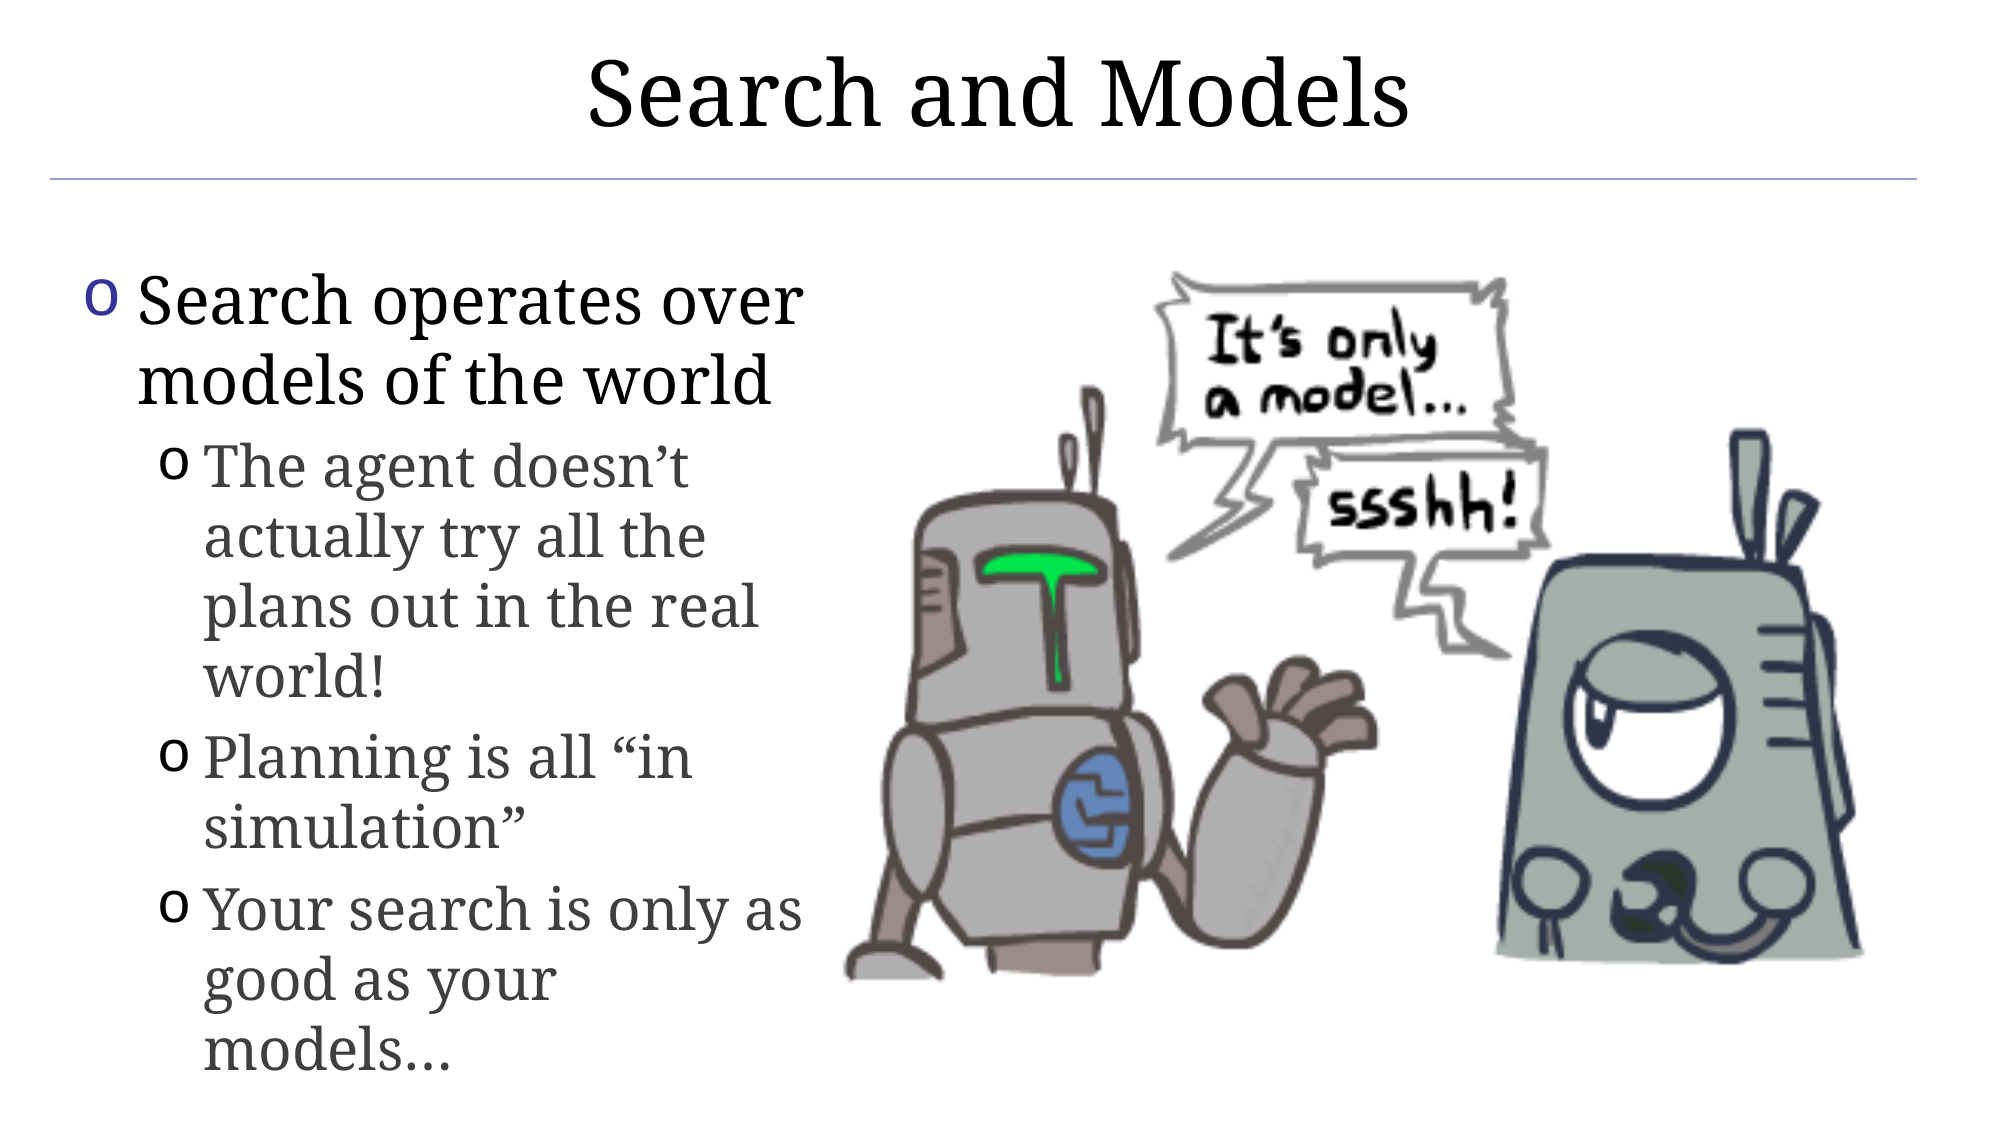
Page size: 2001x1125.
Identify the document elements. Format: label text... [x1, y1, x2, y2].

title Search and Models [0, 0, 2000, 184]
picture [814, 251, 1890, 999]
list Search operates over models of the world The agent doesn’t actually try all the plans out in the real world! Planning is all “in simulation” Your search is only as good as your models… [66, 249, 838, 1026]
